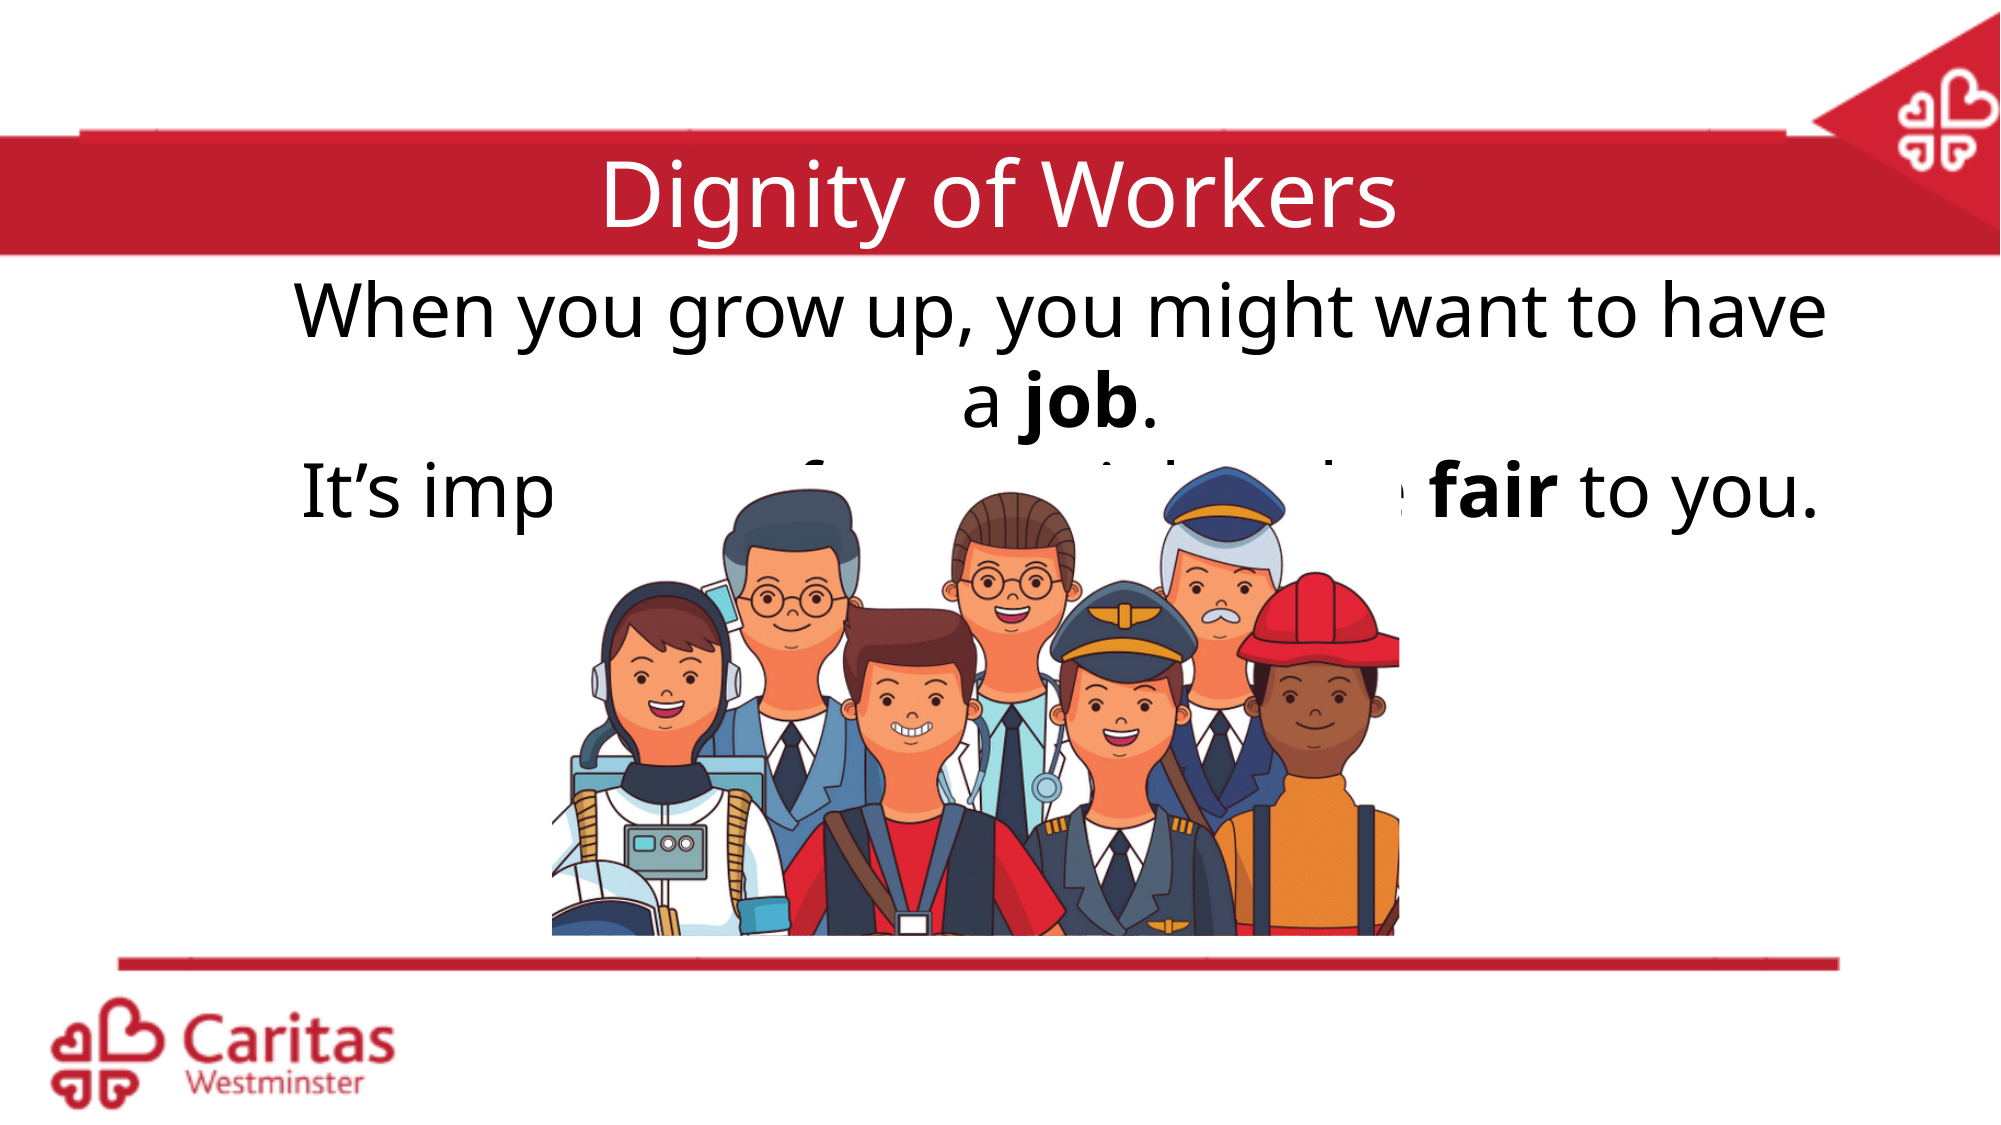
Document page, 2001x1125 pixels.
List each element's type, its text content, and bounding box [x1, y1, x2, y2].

picture [29, 465, 1924, 1121]
text_box When you grow up, you might want to have a job. It’s important for your job to be fair to you. [251, 296, 1872, 540]
picture [0, 0, 2000, 296]
